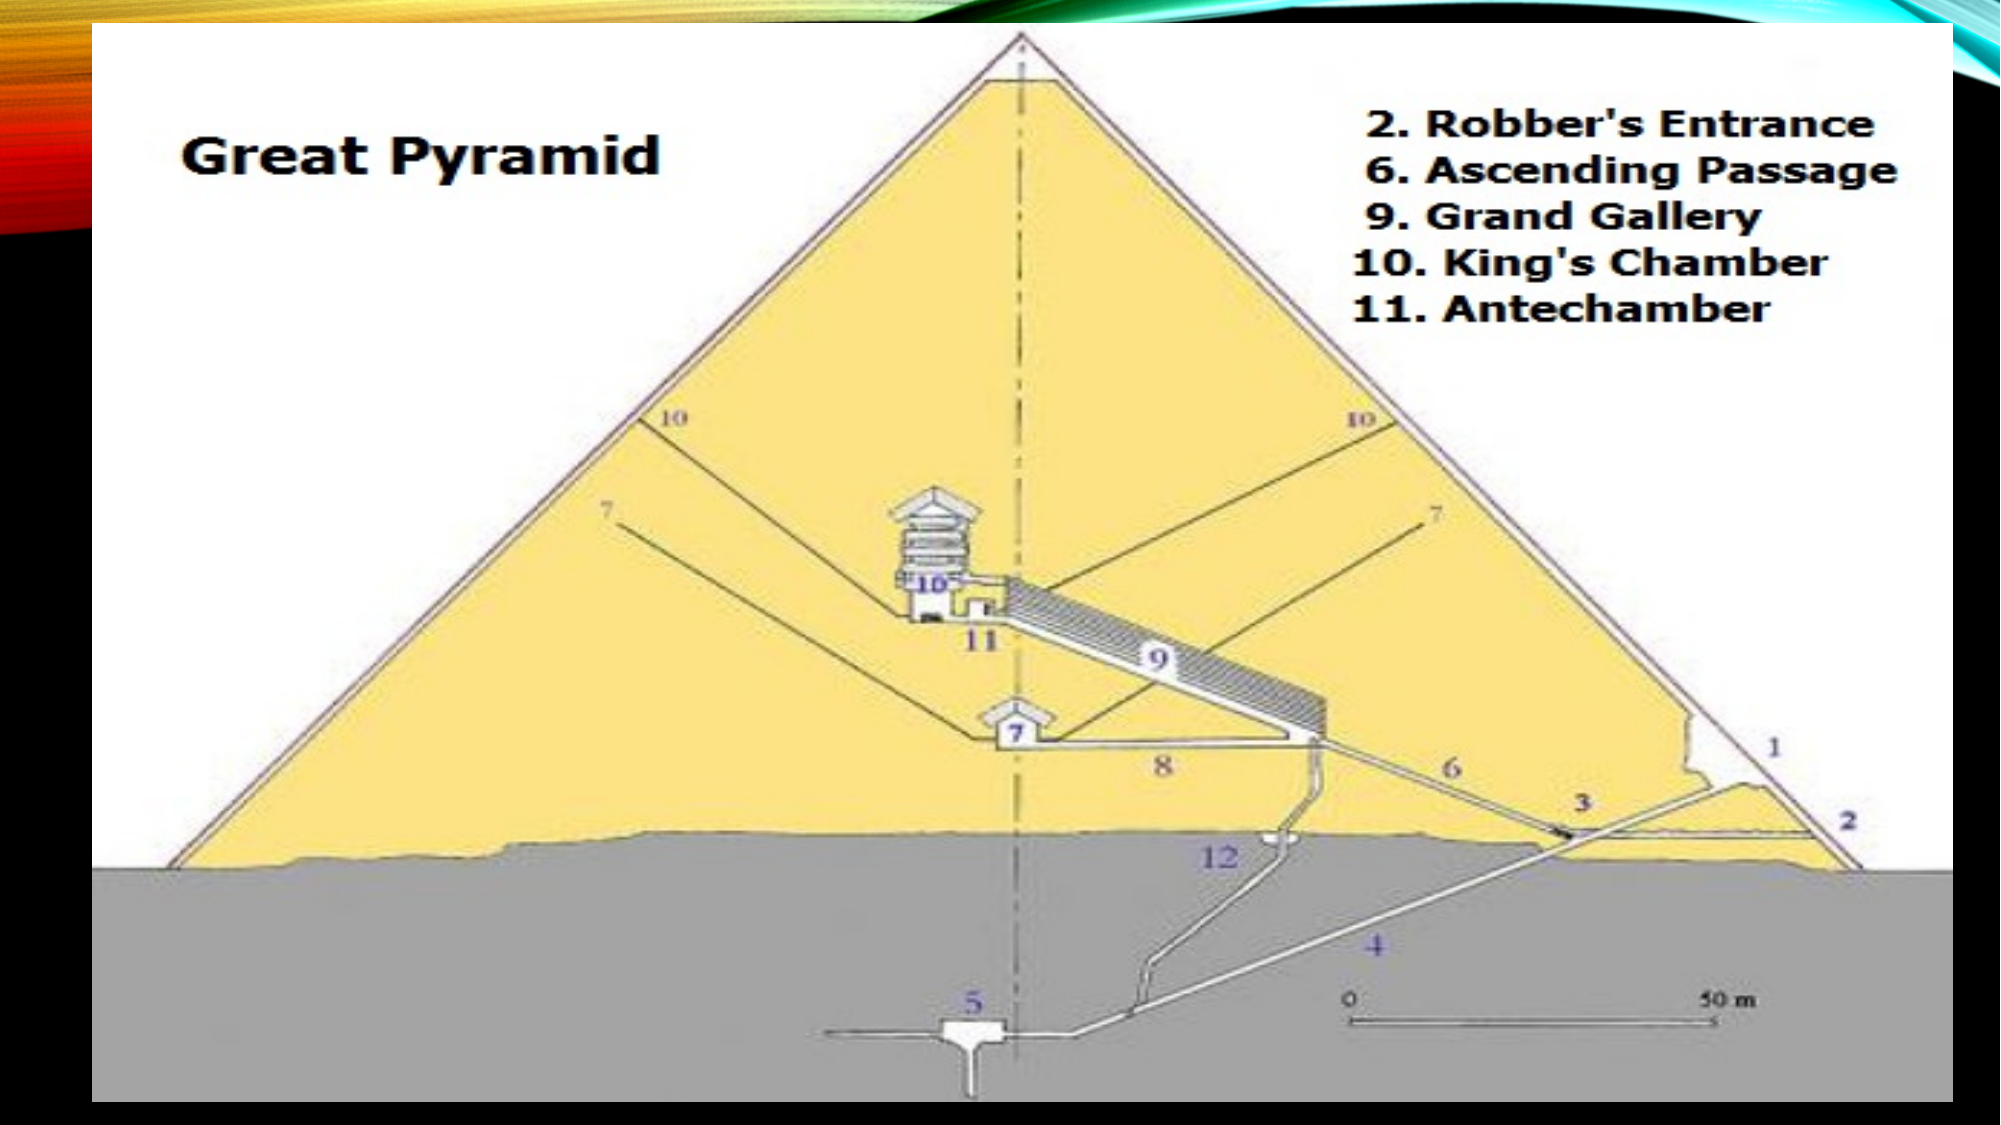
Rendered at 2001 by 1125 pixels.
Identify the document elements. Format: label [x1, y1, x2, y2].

picture [0, 0, 2000, 237]
list [91, 23, 1953, 1102]
